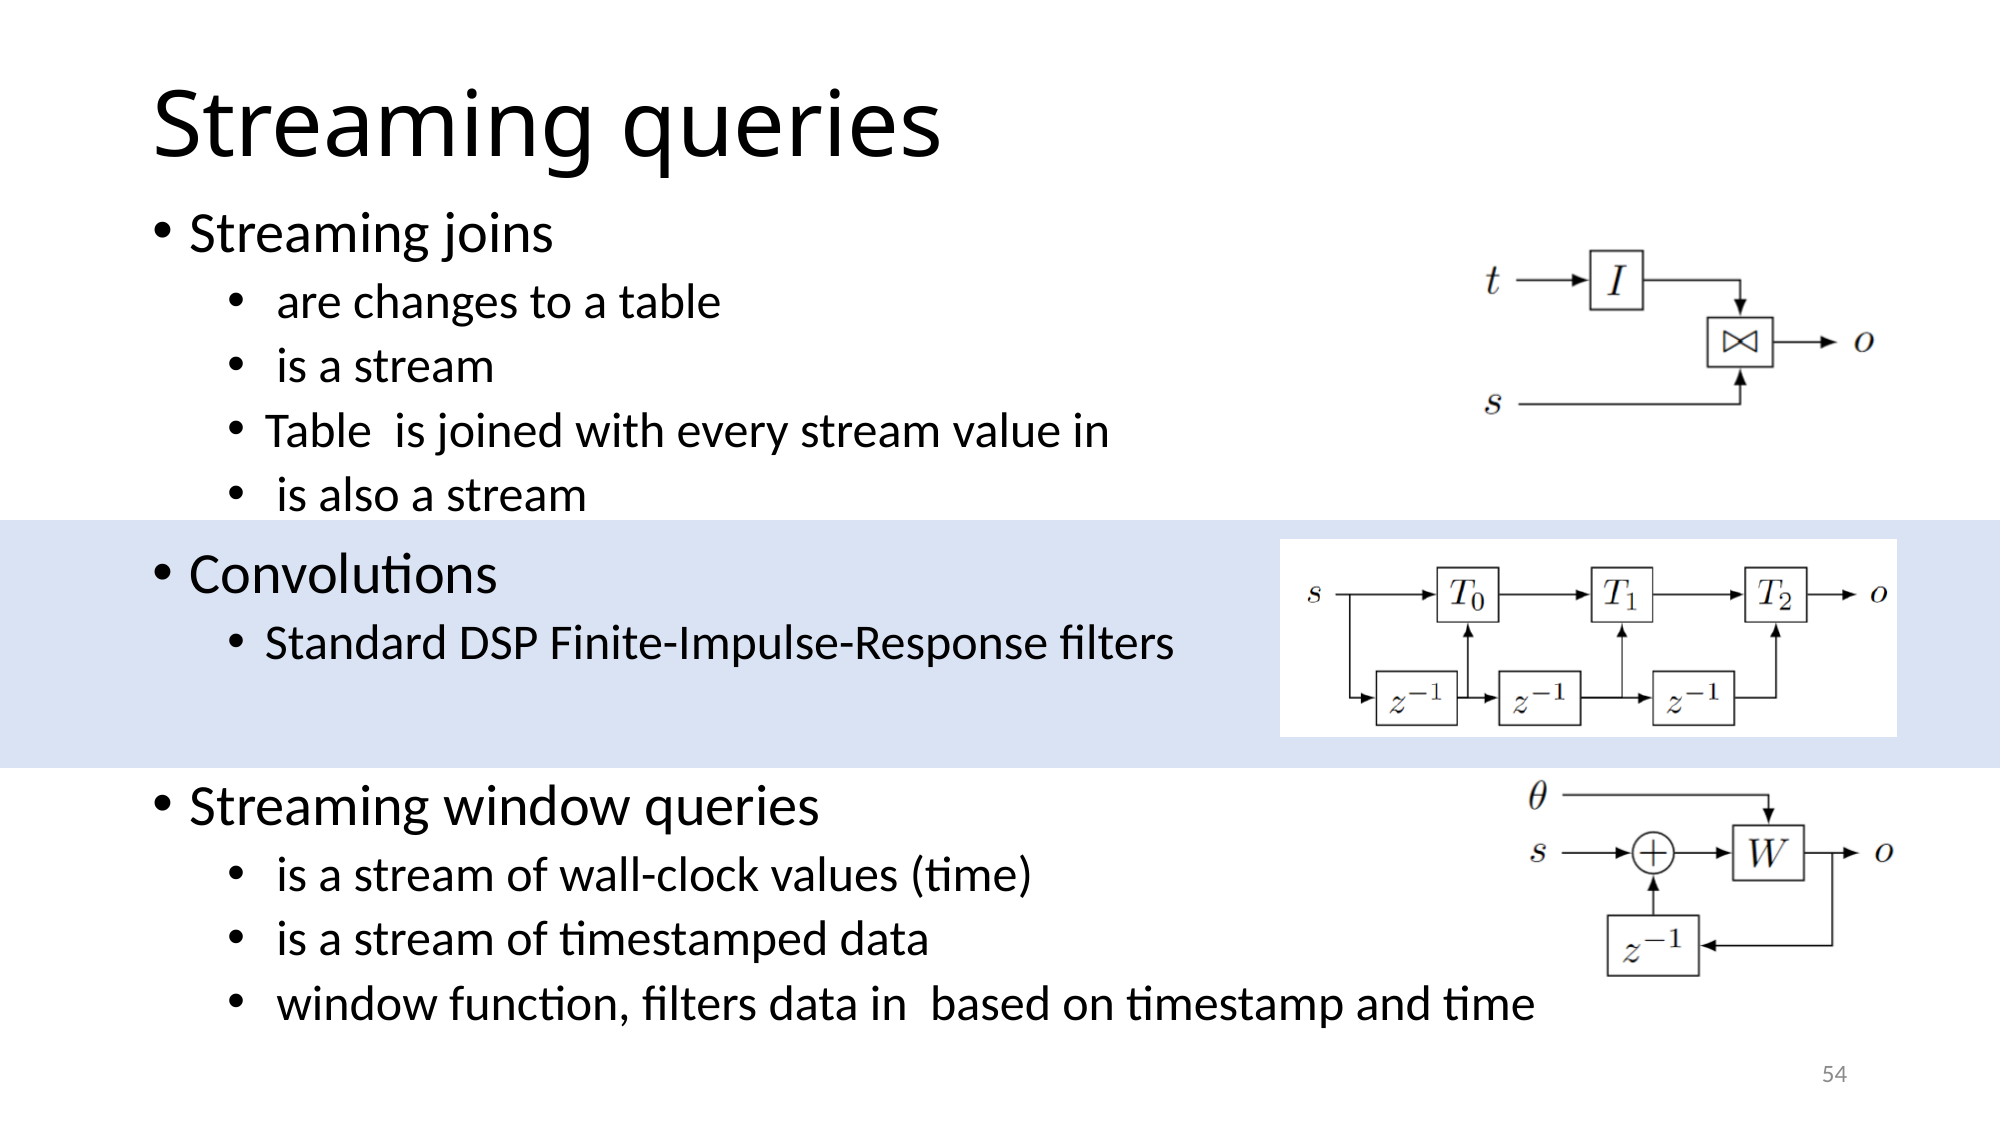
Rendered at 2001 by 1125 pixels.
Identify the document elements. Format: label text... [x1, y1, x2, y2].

picture [1451, 223, 1897, 444]
text_box [0, 519, 2000, 769]
slide_number 54 [1798, 1042, 1863, 1103]
picture [1504, 764, 1932, 989]
picture [1280, 539, 1897, 737]
title Streaming queries [137, 59, 1863, 195]
